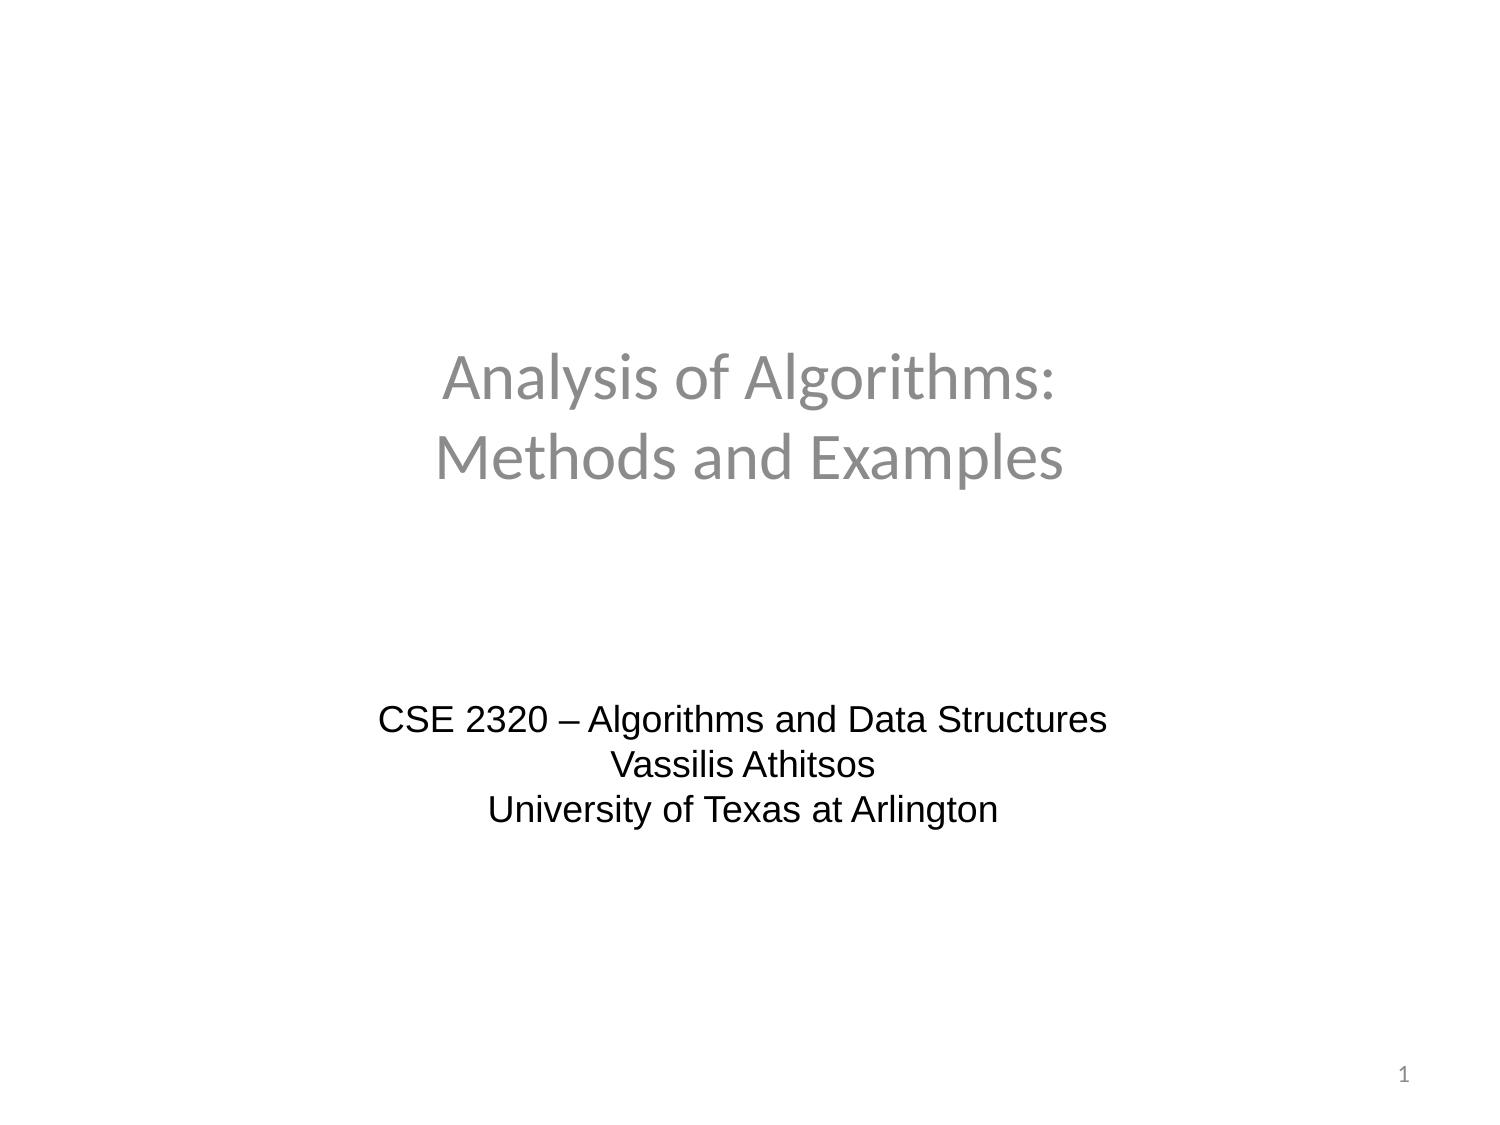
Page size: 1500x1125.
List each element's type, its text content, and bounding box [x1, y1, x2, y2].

slide_number 1 [1074, 1042, 1425, 1103]
text_box CSE 2320 – Algorithms and Data Structures Vassilis Athitsos University of Texas at Arlington [363, 687, 1124, 838]
subtitle Analysis of Algorithms: Methods and Examples [225, 324, 1275, 613]
